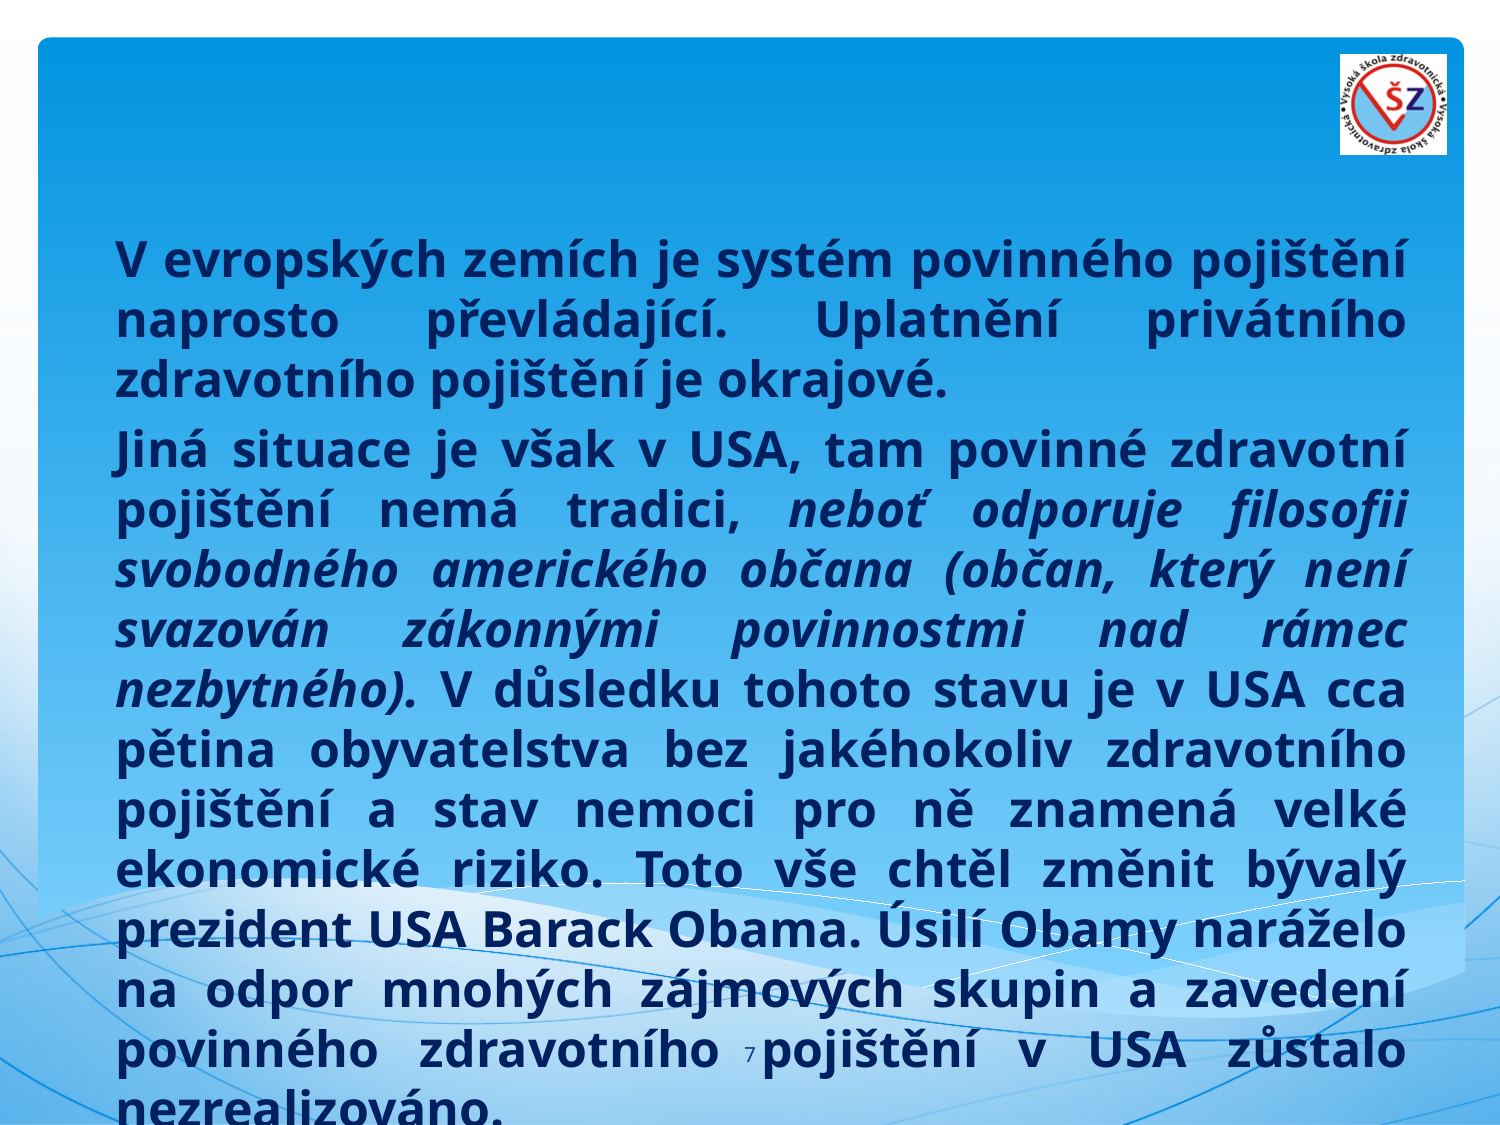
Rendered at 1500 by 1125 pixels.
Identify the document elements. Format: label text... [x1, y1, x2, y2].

list V evropských zemích je systém povinného pojištění naprosto převládající. Uplatnění privátního zdravotního pojištění je okrajové. Jiná situace je však v USA, tam povinné zdravotní pojištění nemá tradici, neboť odporuje filosofii svobodného amerického občana (občan, který není svazován zákonnými povinnostmi nad rámec nezbytného). V důsledku tohoto stavu je v USA cca pětina obyvatelstva bez jakéhokoliv zdravotního pojištění a stav nemoci pro ně znamená velké ekonomické riziko. Toto vše chtěl změnit bývalý prezident USA Barack Obama. Úsilí Obamy naráželo na odpor mnohých zájmových skupin a zavedení povinného zdravotního pojištění v USA zůstalo nezrealizováno. [100, 219, 1424, 1086]
slide_number 7 [654, 1025, 846, 1086]
picture [1341, 55, 1446, 154]
footer [31, 1025, 653, 1086]
